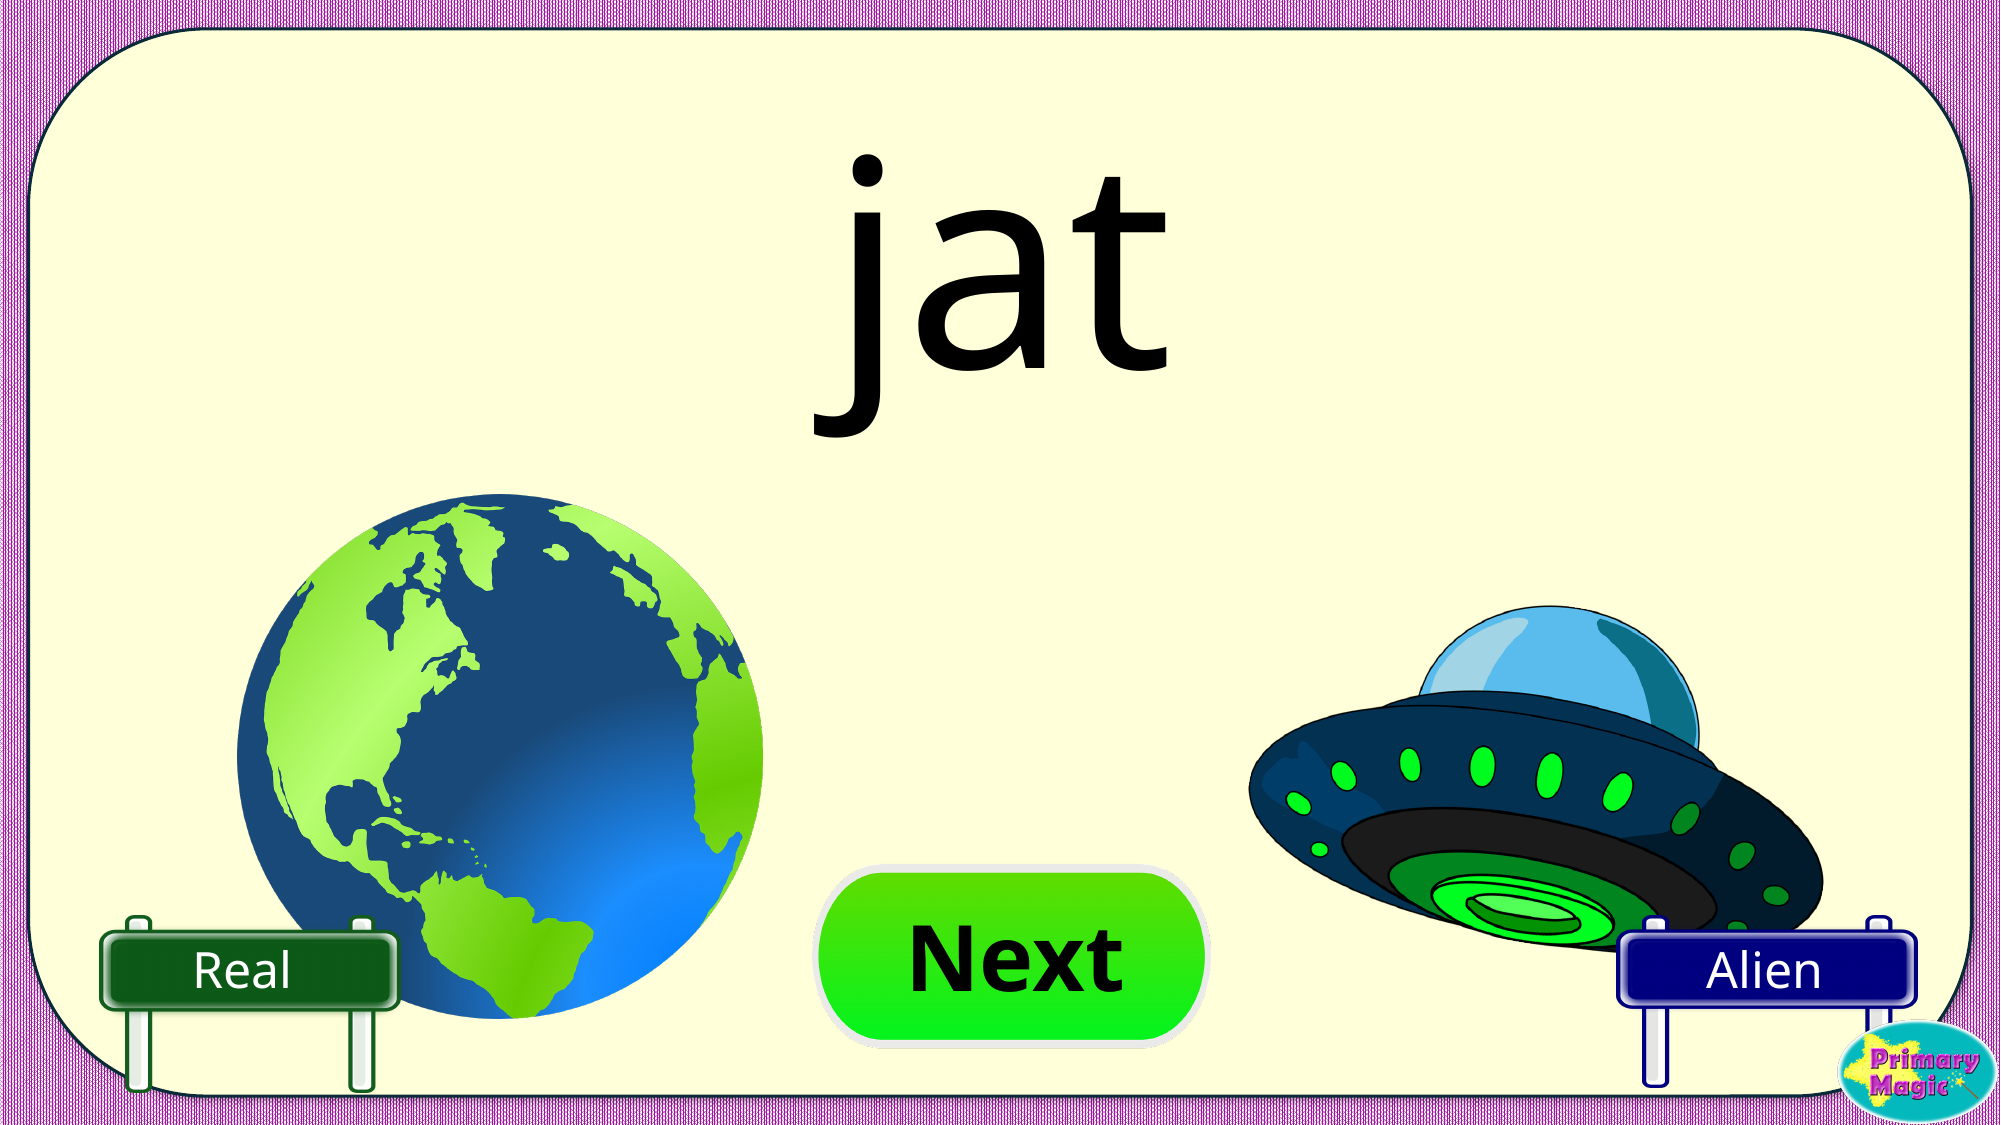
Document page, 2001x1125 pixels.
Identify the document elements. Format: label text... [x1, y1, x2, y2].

text_box jat [582, 108, 1422, 439]
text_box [1615, 915, 1919, 1089]
picture [237, 493, 763, 1020]
picture [1834, 1018, 2000, 1125]
text_box [26, 27, 1974, 1098]
picture [1231, 556, 1864, 959]
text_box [811, 821, 1212, 1090]
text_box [98, 915, 401, 1093]
